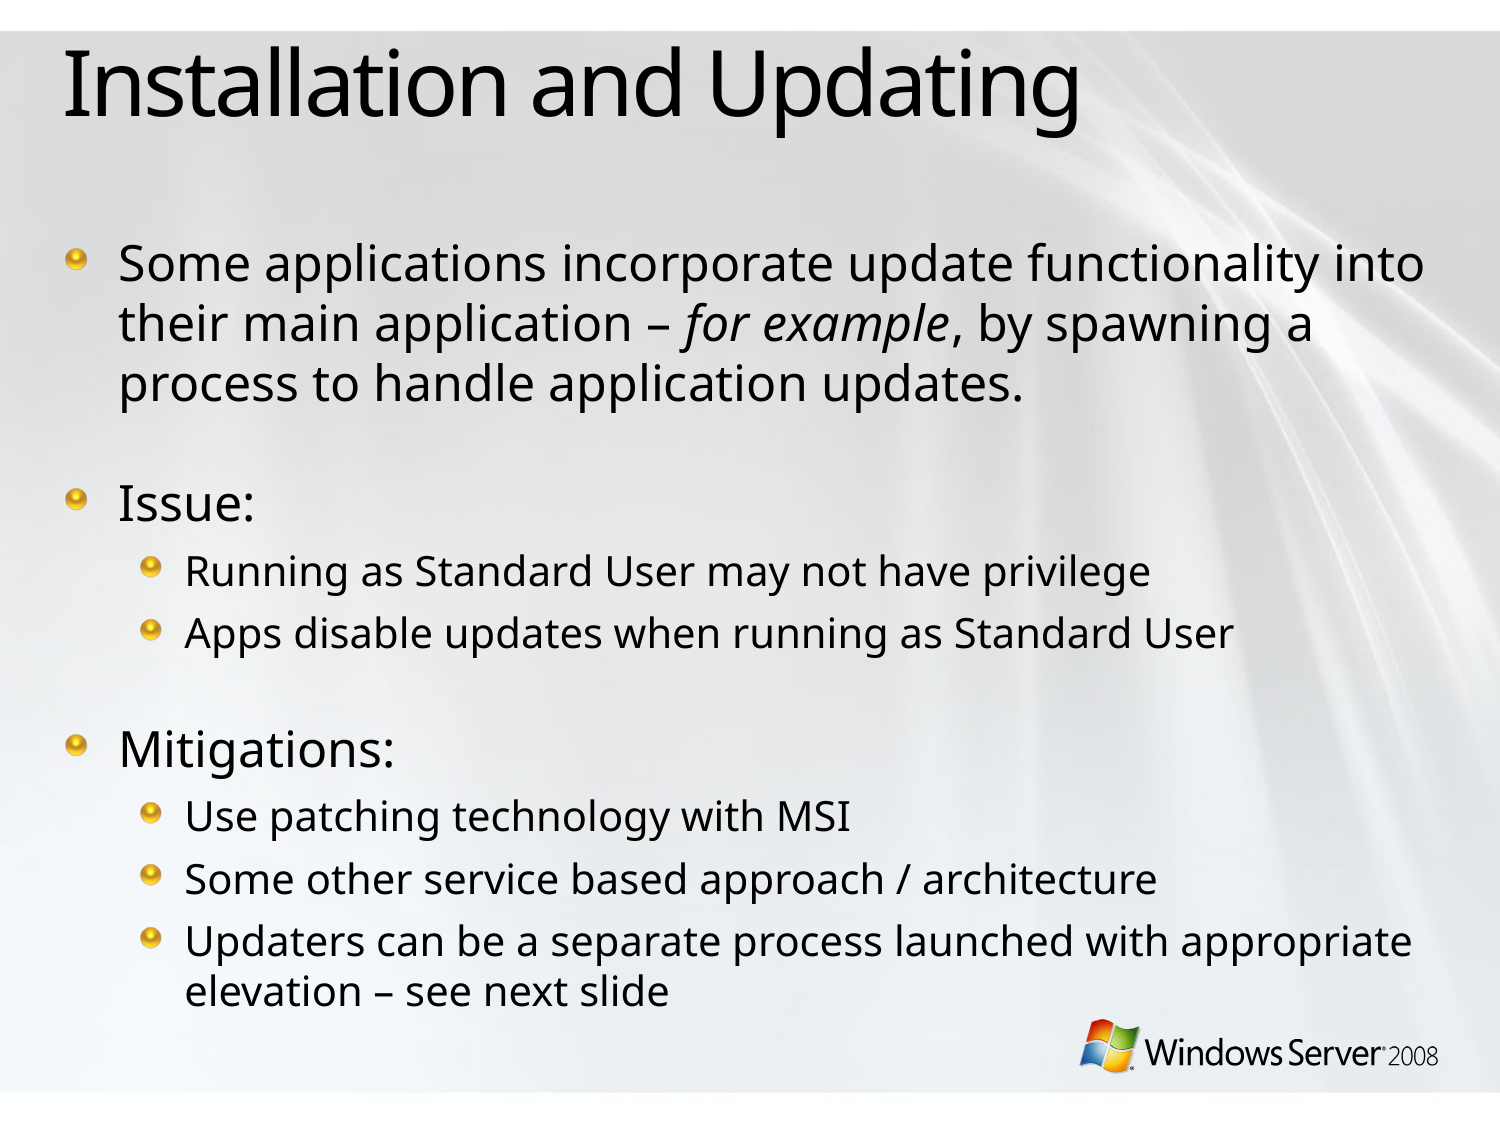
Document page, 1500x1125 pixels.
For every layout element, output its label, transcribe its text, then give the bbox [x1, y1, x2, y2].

picture [0, 0, 1500, 1125]
list Some applications incorporate update functionality into their main application – for example, by spawning a process to handle application updates. Issue: Running as Standard User may not have privilege Apps disable updates when running as Standard User Mitigations: Use patching technology with MSI Some other service based approach / architecture Updaters can be a separate process launched with appropriate elevation – see next slide [62, 231, 1438, 1020]
title Installation and Updating [62, 37, 1438, 161]
